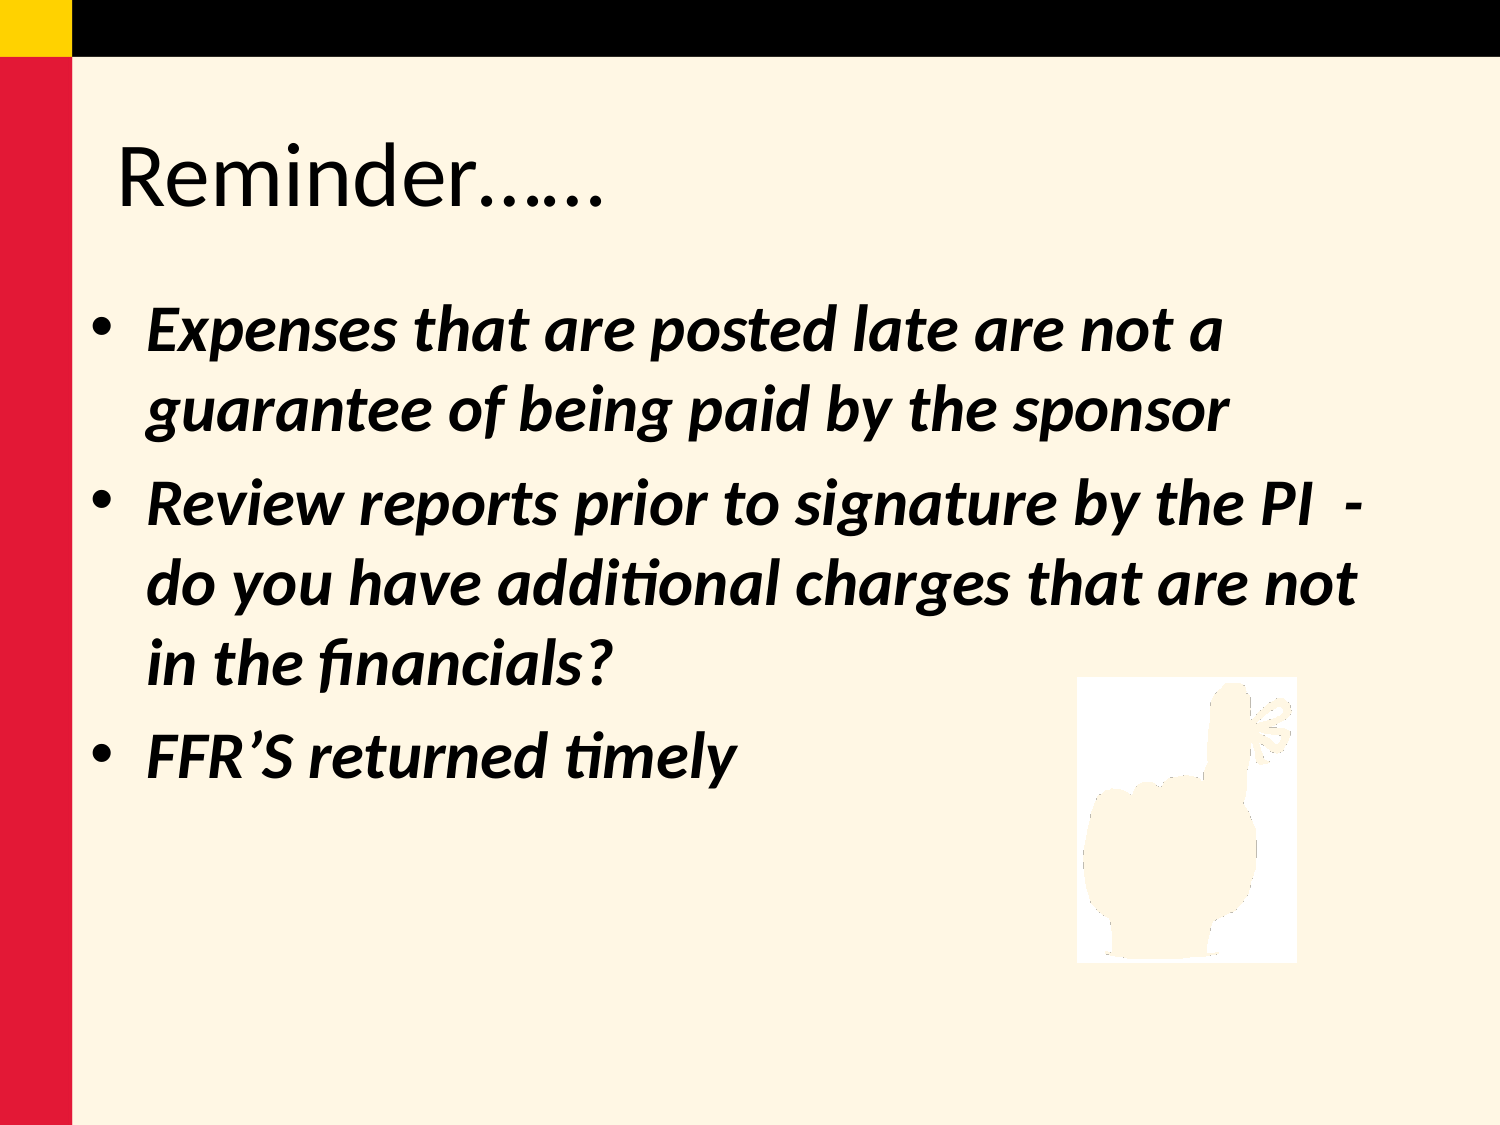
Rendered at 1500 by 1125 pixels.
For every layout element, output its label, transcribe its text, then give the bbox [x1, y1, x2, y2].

title Reminder…… [101, 75, 1452, 264]
list Expenses that are posted late are not a guarantee of being paid by the sponsor Review reports prior to signature by the PI - do you have additional charges that are not in the financials? FFR’S returned timely [75, 277, 1425, 1053]
picture [0, 0, 1500, 1125]
